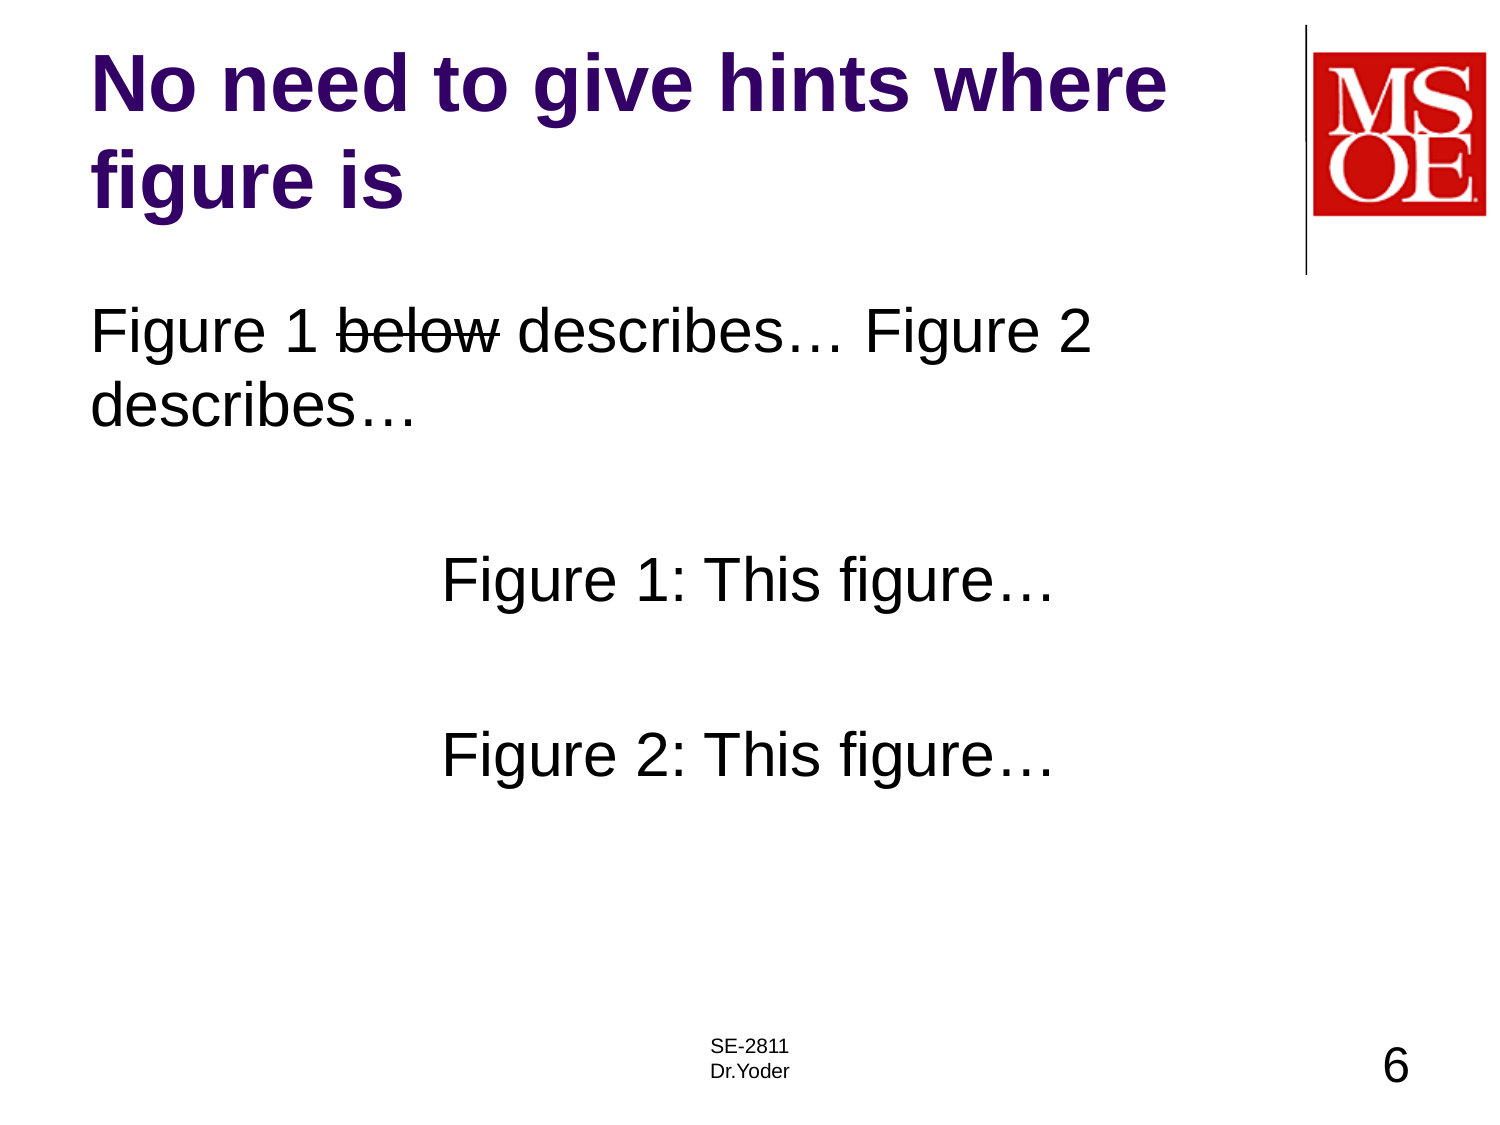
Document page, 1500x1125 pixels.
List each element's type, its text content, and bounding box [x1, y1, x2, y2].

footer SE-2811 Dr.Yoder [512, 1024, 988, 1101]
picture [1313, 37, 1488, 232]
list Figure 1 below describes… Figure 2 describes… Figure 1: This figure… Figure 2: This figure… [74, 281, 1426, 1006]
title No need to give hints where figure is [74, 19, 1313, 233]
slide_number 6 [1074, 1024, 1426, 1101]
